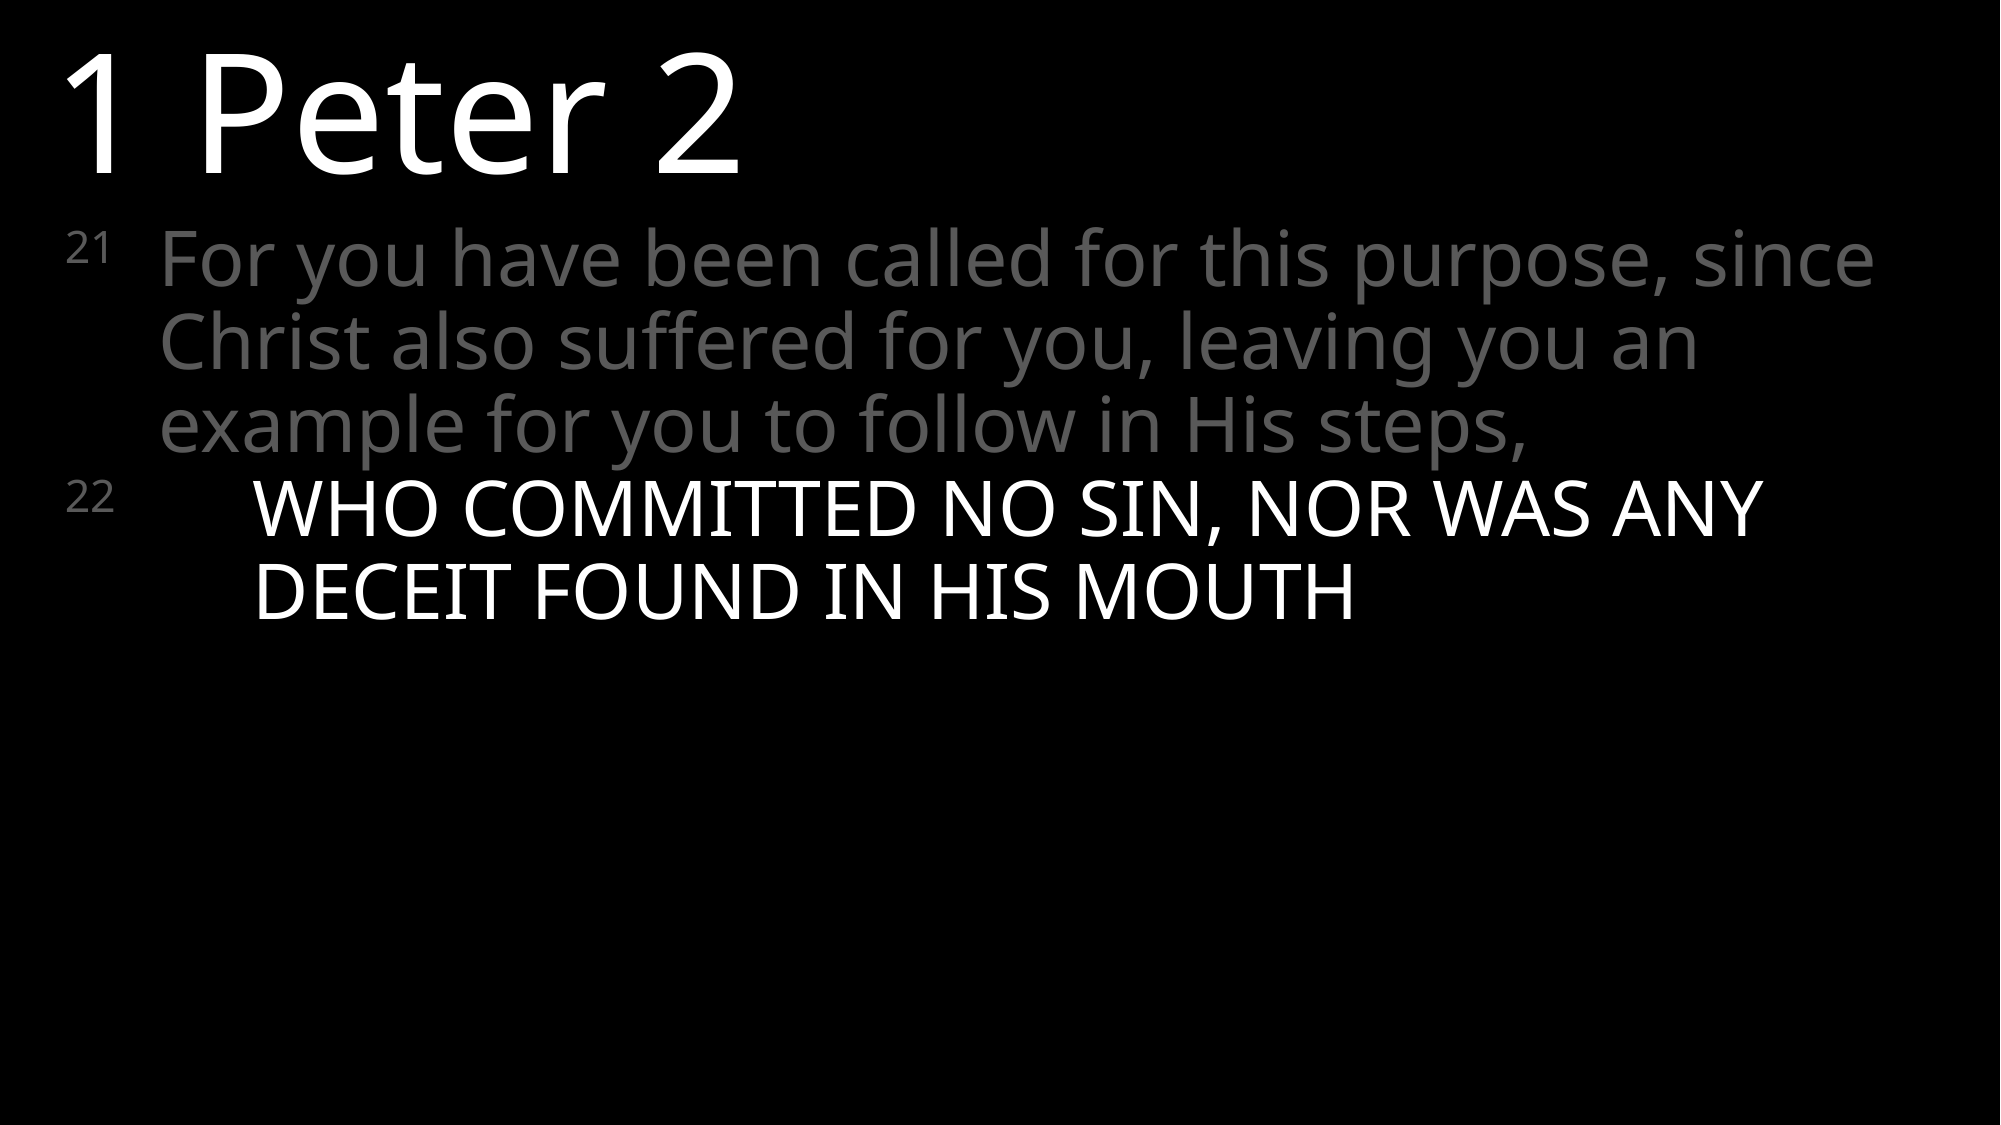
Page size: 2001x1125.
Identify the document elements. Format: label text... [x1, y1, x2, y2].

text_box 21 For you have been called for this purpose, since Christ also suffered for you, leaving you an example for you to follow in His steps, 22 WHO COMMITTED NO SIN, NOR WAS ANY DECEIT FOUND IN HIS MOUTH [49, 212, 1913, 644]
text_box 1 Peter 2 [37, 0, 1838, 215]
